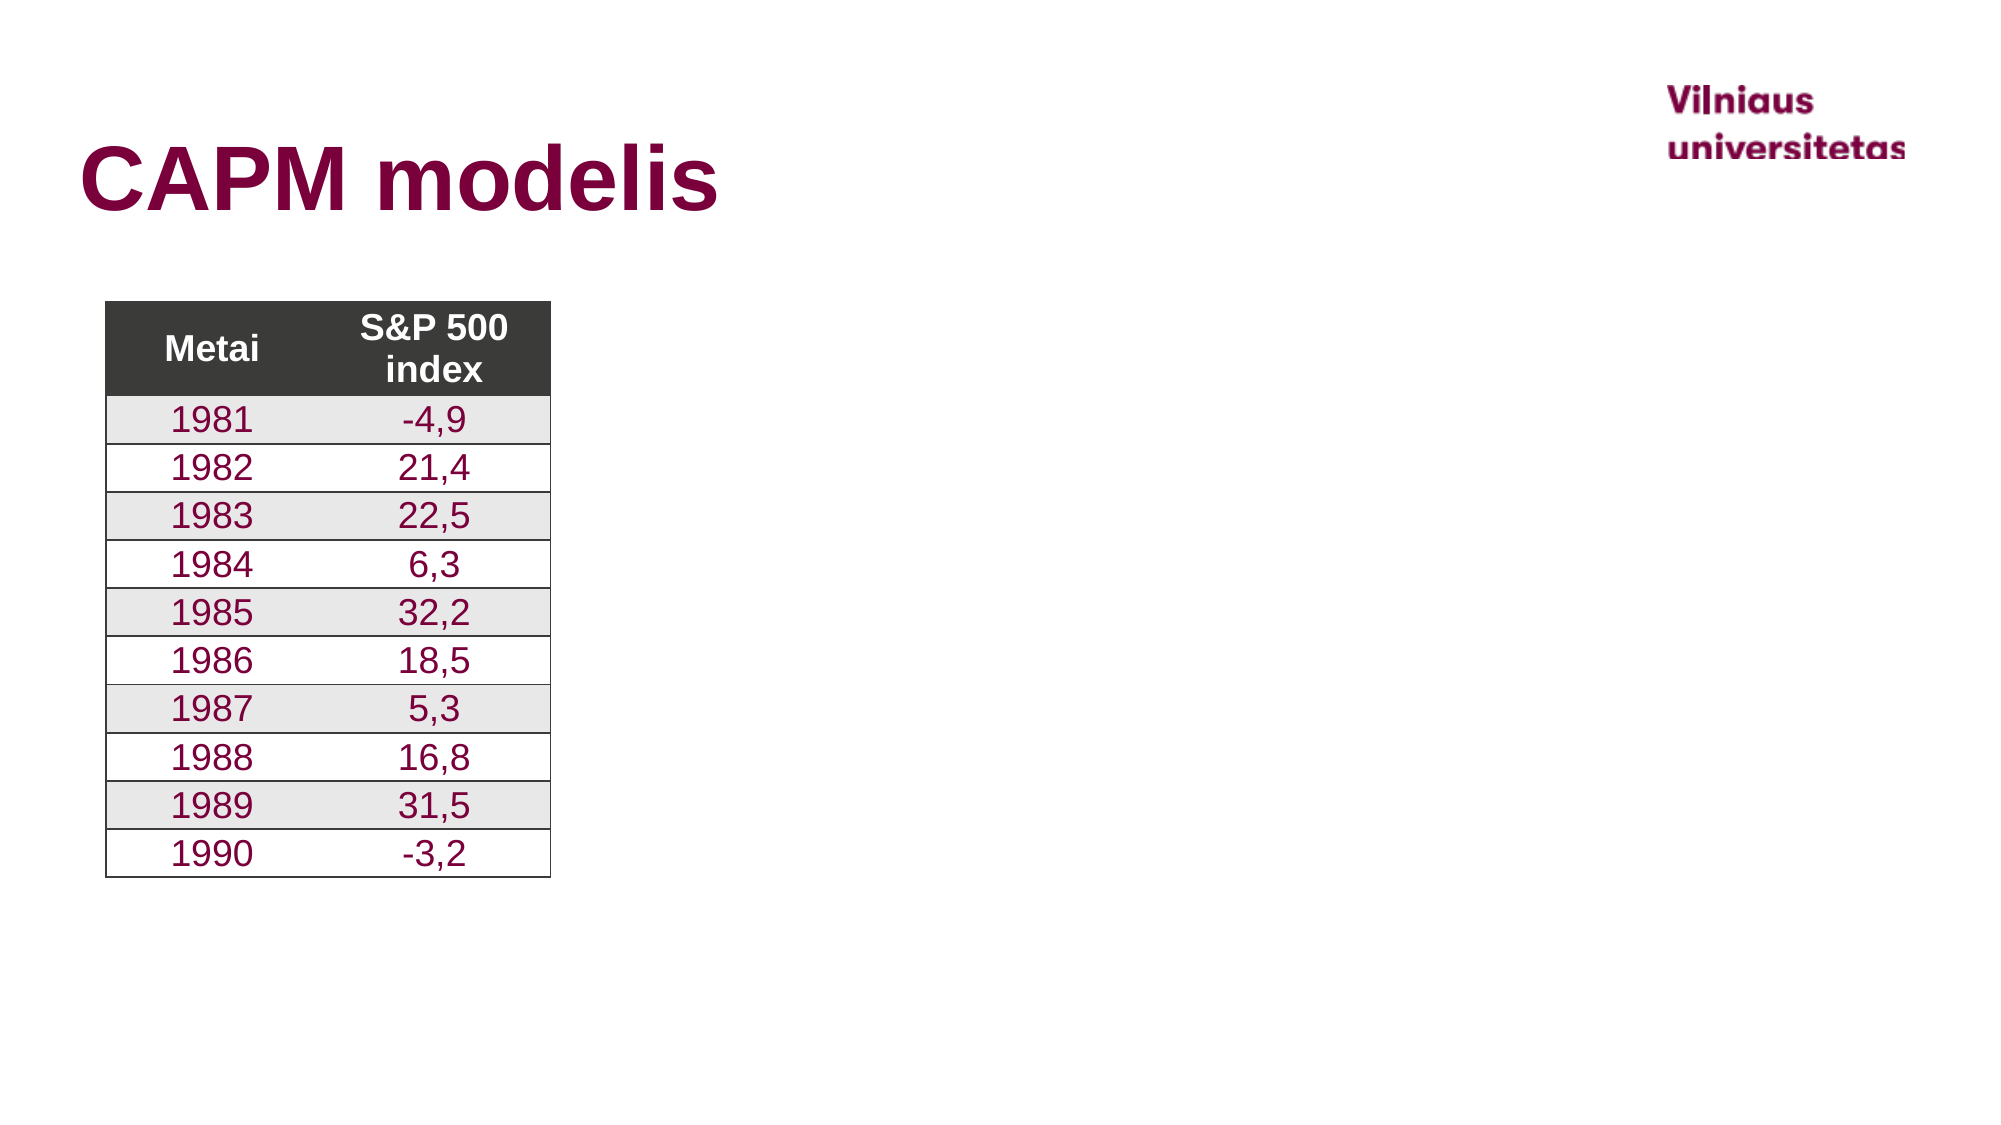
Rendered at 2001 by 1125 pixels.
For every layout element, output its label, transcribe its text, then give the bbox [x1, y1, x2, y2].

table_header Metai [107, 303, 318, 395]
table_header S&P 500 index [318, 303, 550, 395]
table_cell -3,2 [318, 830, 550, 876]
table_cell 1988 [107, 734, 318, 780]
table_cell 1989 [107, 782, 318, 828]
table_cell 31,5 [318, 782, 550, 828]
table_cell 1985 [107, 589, 318, 635]
table_cell 18,5 [318, 637, 550, 684]
table_cell 1986 [107, 637, 318, 684]
table_cell 1984 [107, 541, 318, 587]
table_cell 6,3 [318, 541, 550, 587]
table_cell 16,8 [318, 734, 550, 780]
table_cell 22,5 [318, 493, 550, 539]
title CAPM modelis [64, 123, 1550, 309]
table_cell 1983 [107, 493, 318, 539]
table_cell 5,3 [318, 685, 550, 732]
table_cell 1981 [107, 396, 318, 443]
table_cell 1982 [107, 445, 318, 491]
table_cell 21,4 [318, 445, 550, 491]
table_cell -4,9 [318, 396, 550, 443]
table_cell 1987 [107, 685, 318, 732]
table_cell 32,2 [318, 589, 550, 635]
table_cell 1990 [107, 830, 318, 876]
